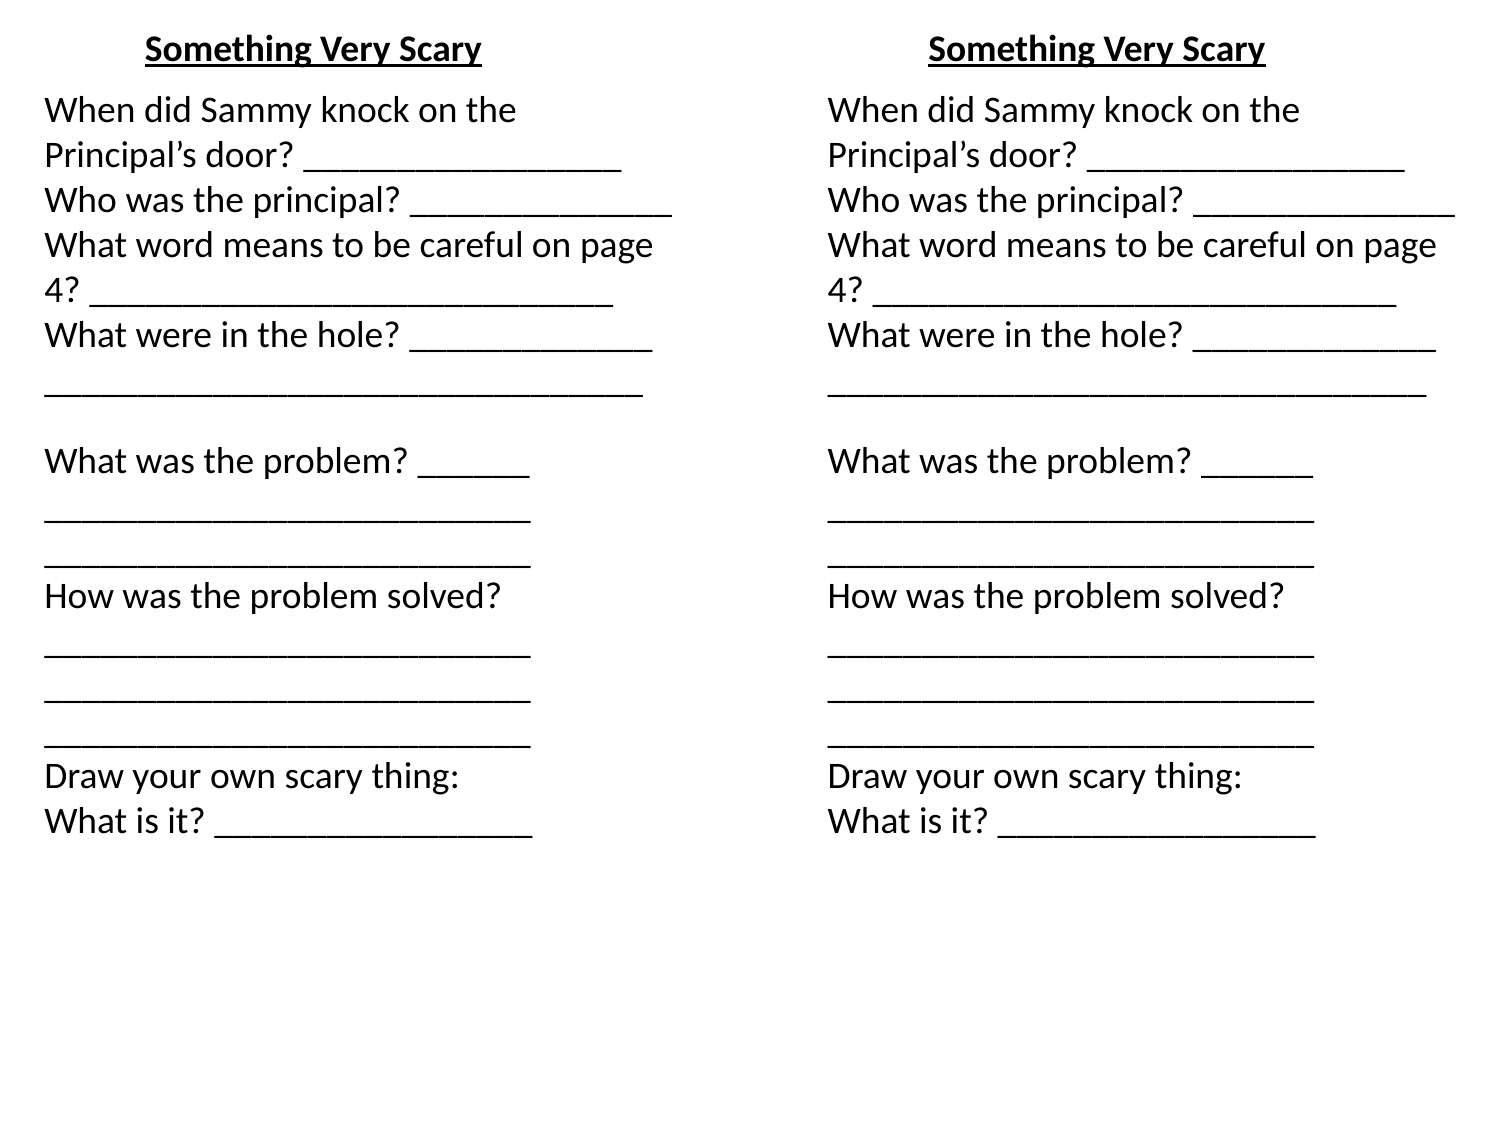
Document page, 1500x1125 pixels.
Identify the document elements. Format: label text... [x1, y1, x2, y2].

text_box Something Very Scary [29, 16, 598, 77]
text_box What was the problem? ______ ____________________________________________________ How was the problem solved? ______________________________________________________________________________ Draw your own scary thing: What is it? _________________ [812, 428, 1337, 849]
text_box When did Sammy knock on the Principal’s door? _________________ Who was the principal? ______________ What word means to be careful on page 4? ____________________________ What were in the hole? _____________ ________________________________ [29, 77, 691, 453]
text_box When did Sammy knock on the Principal’s door? _________________ Who was the principal? ______________ What word means to be careful on page 4? ____________________________ What were in the hole? _____________ ________________________________ [813, 77, 1475, 453]
text_box What was the problem? ______ ____________________________________________________ How was the problem solved? ______________________________________________________________________________ Draw your own scary thing: What is it? _________________ [29, 453, 554, 849]
text_box Something Very Scary [813, 16, 1382, 77]
